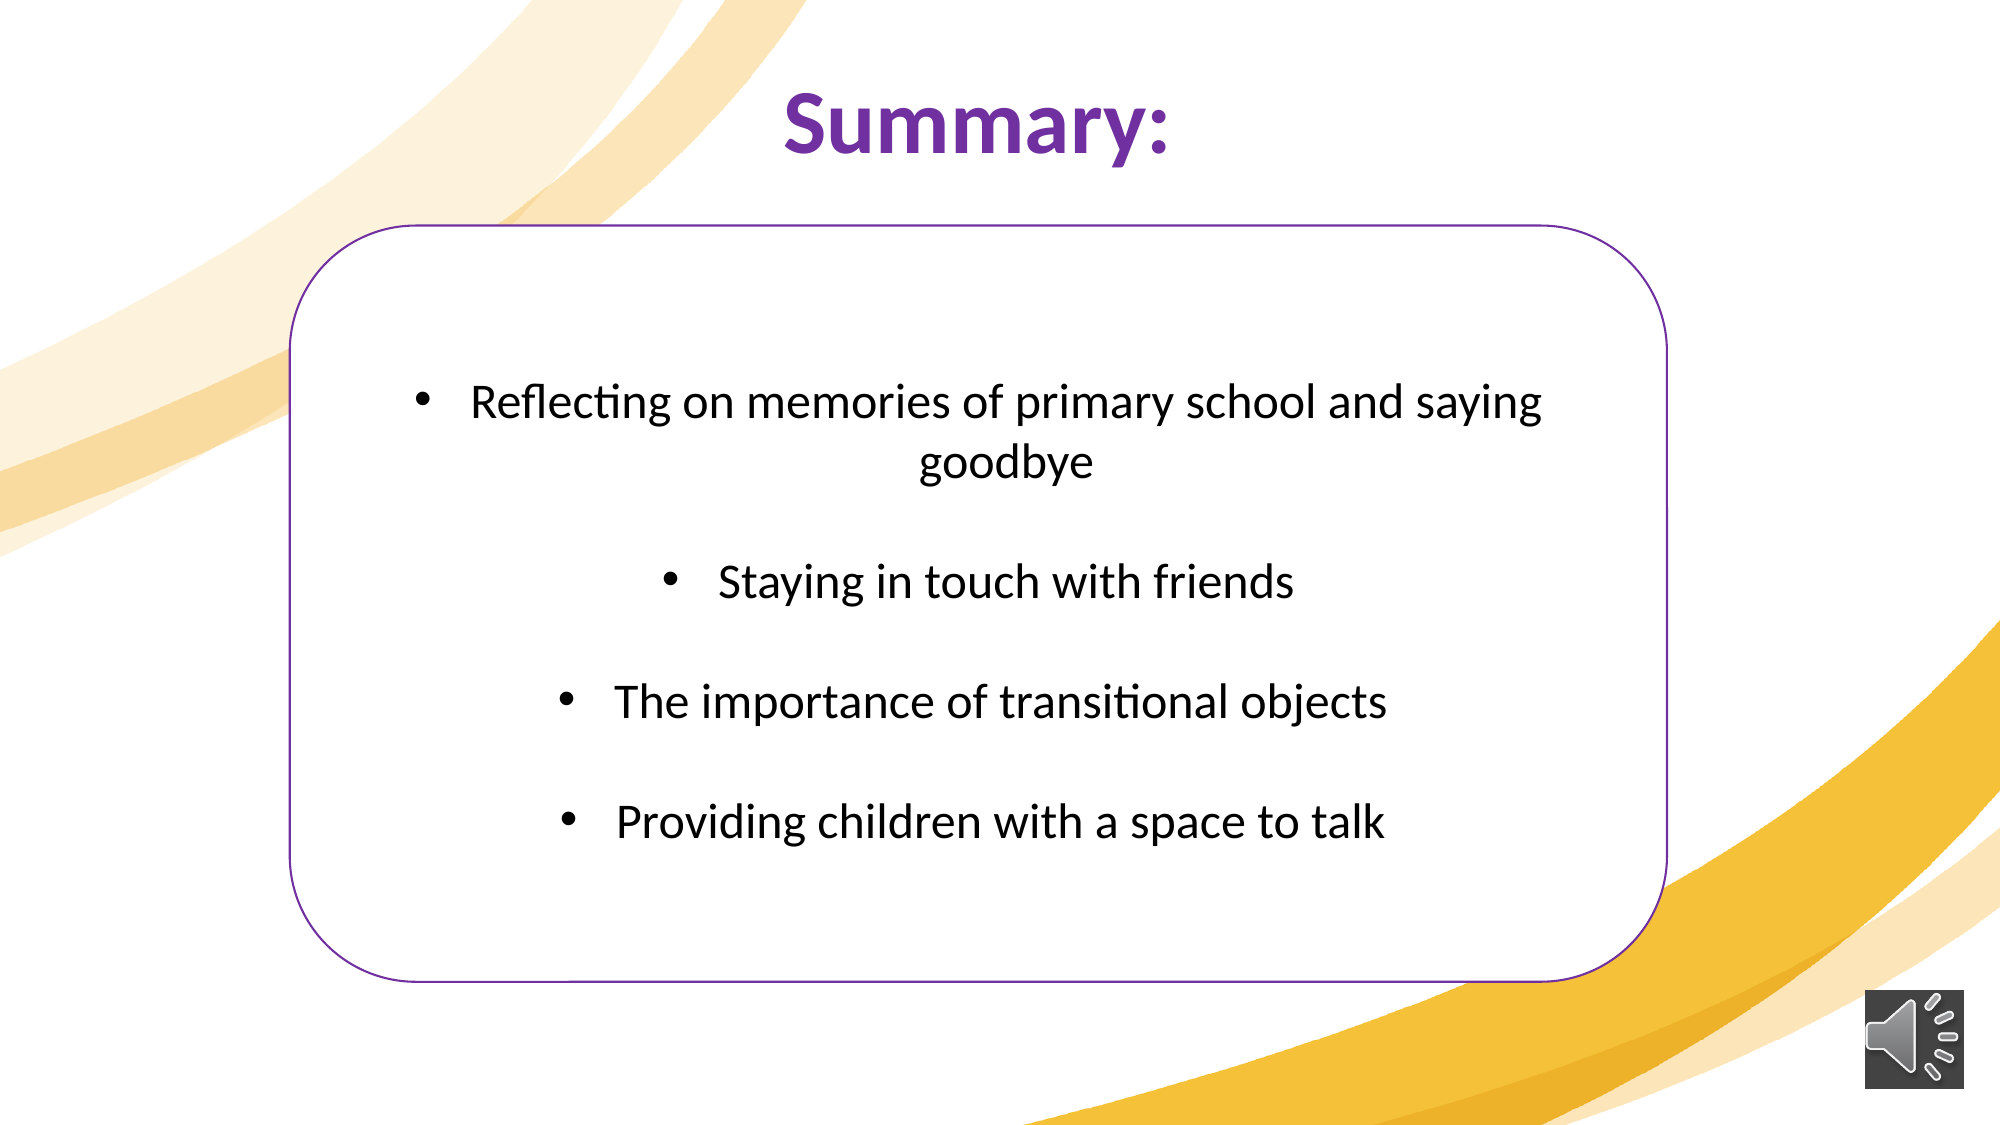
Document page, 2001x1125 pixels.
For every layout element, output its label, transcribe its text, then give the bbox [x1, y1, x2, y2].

text_box Summary: [660, 67, 1296, 185]
picture [0, 0, 2000, 1125]
text_box Reflecting on memories of primary school and saying goodbye Staying in touch with friends The importance of transitional objects Providing children with a space to talk [288, 224, 1669, 983]
